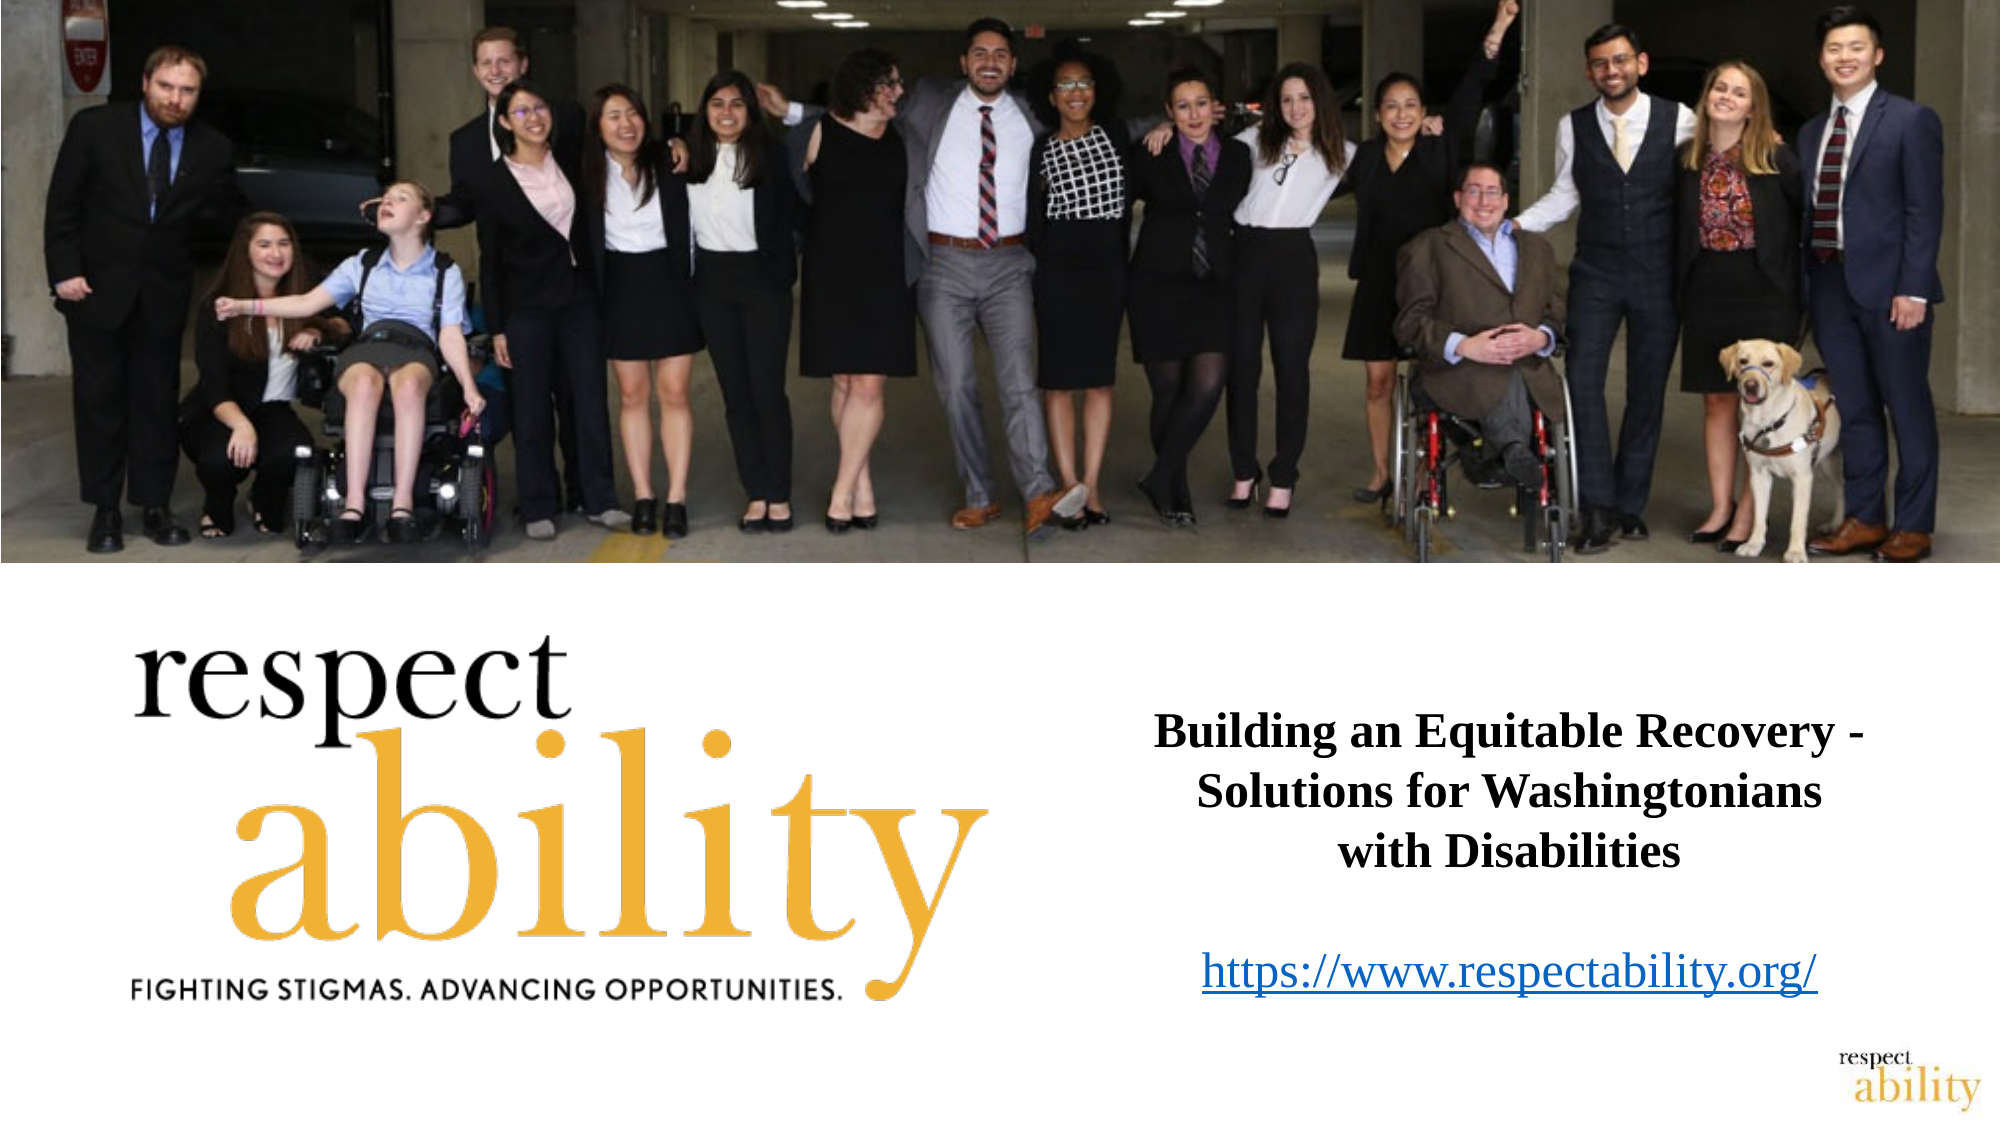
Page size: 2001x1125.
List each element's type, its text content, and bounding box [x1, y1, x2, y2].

picture [1839, 1042, 1982, 1120]
text_box Building an Equitable Recovery - Solutions for Washingtonians with Disabilities https://www.respectability.org/ [1131, 690, 1888, 1066]
picture [1, 0, 2000, 563]
picture [112, 620, 1000, 1018]
